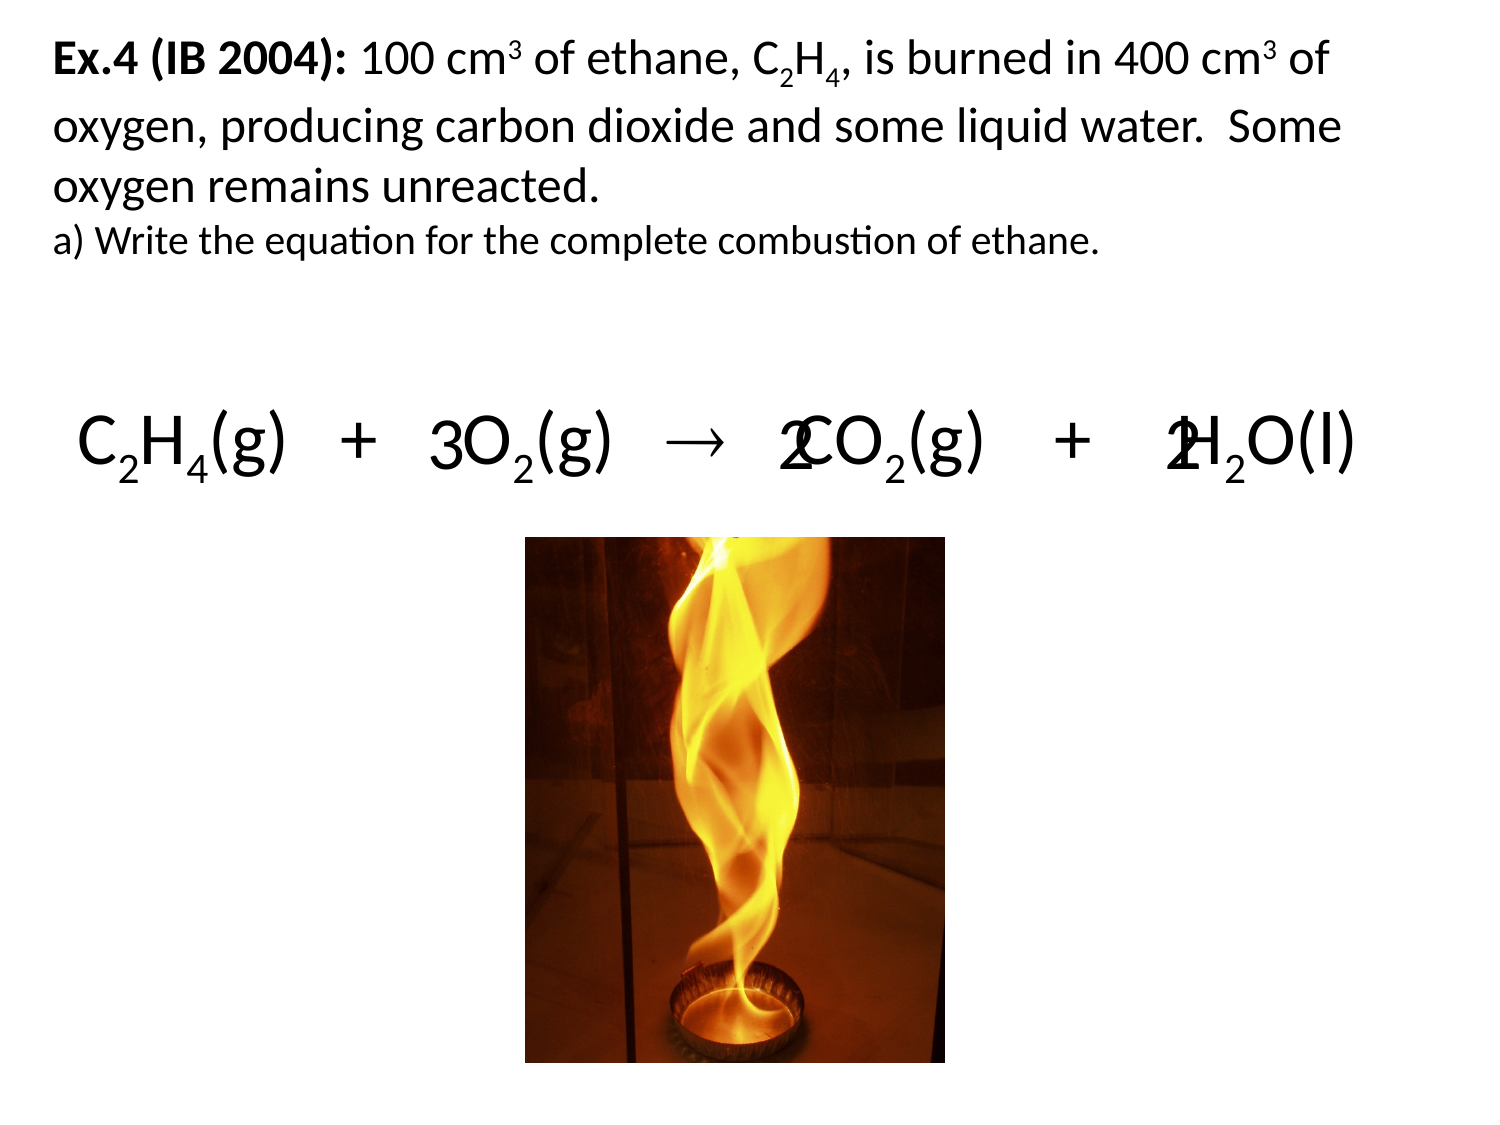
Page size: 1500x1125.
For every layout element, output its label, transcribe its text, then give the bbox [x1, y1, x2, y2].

text_box 3 [412, 387, 488, 493]
text_box 2 [762, 387, 838, 493]
list C2H4(g) + O2(g)  CO2(g) + H2O(l) [62, 382, 1413, 588]
picture [524, 537, 945, 1063]
title Ex.4 (IB 2004): 100 cm3 of ethane, C2H4, is burned in 400 cm3 of oxygen, producing carbon dioxide and some liquid water. Some oxygen remains unreacted. a) Write the equation for the complete combustion of ethane. [37, 75, 1463, 263]
text_box 2 [1149, 387, 1225, 493]
